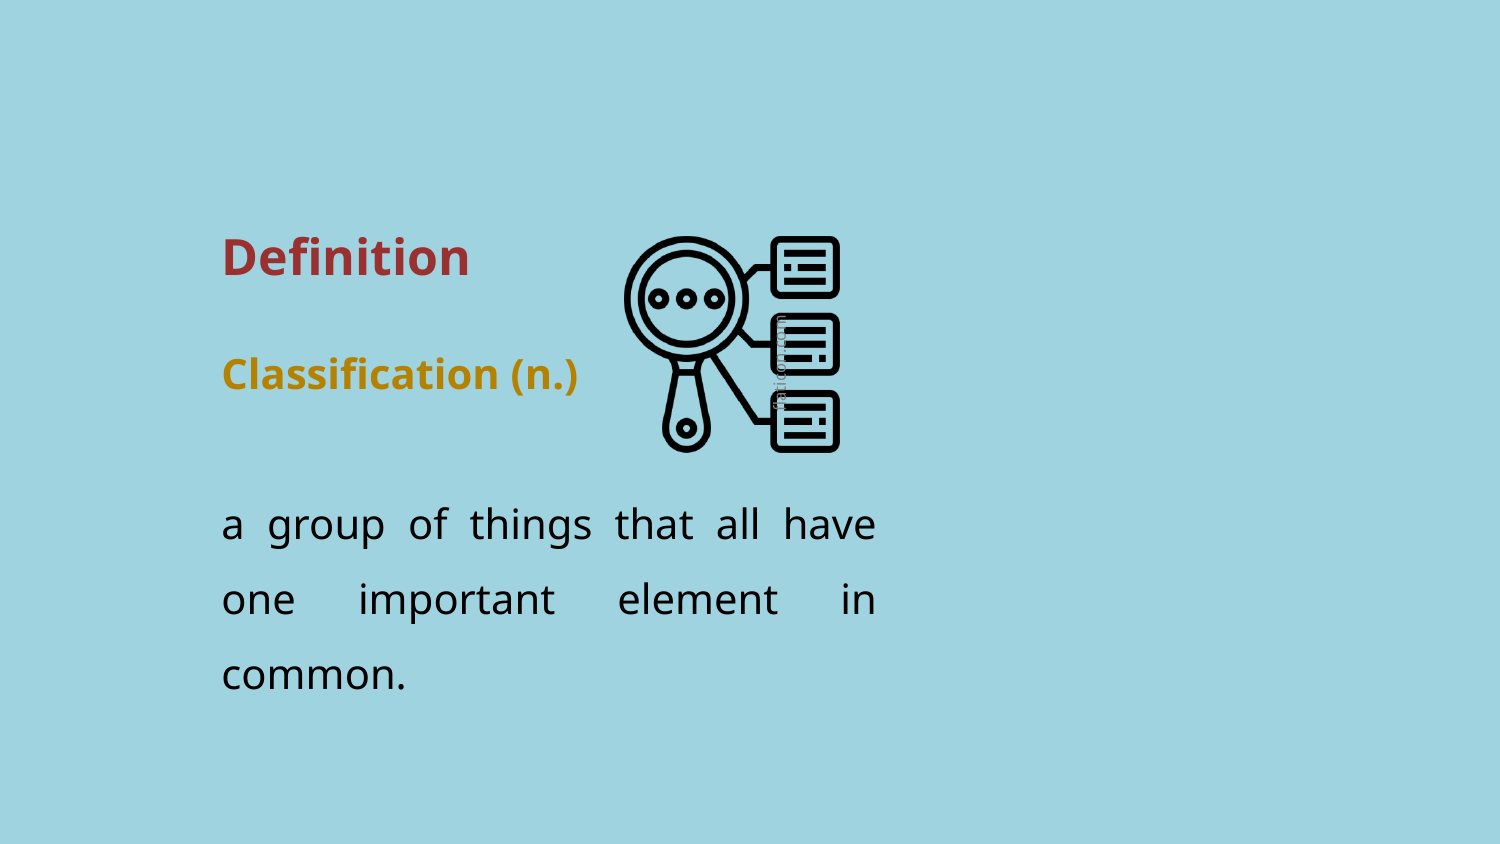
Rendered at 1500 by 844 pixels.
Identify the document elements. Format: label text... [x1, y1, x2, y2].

title Definition [206, 185, 609, 315]
text_box Classification (n.) a group of things that all have one important element in common. [206, 315, 892, 706]
picture [619, 232, 843, 456]
